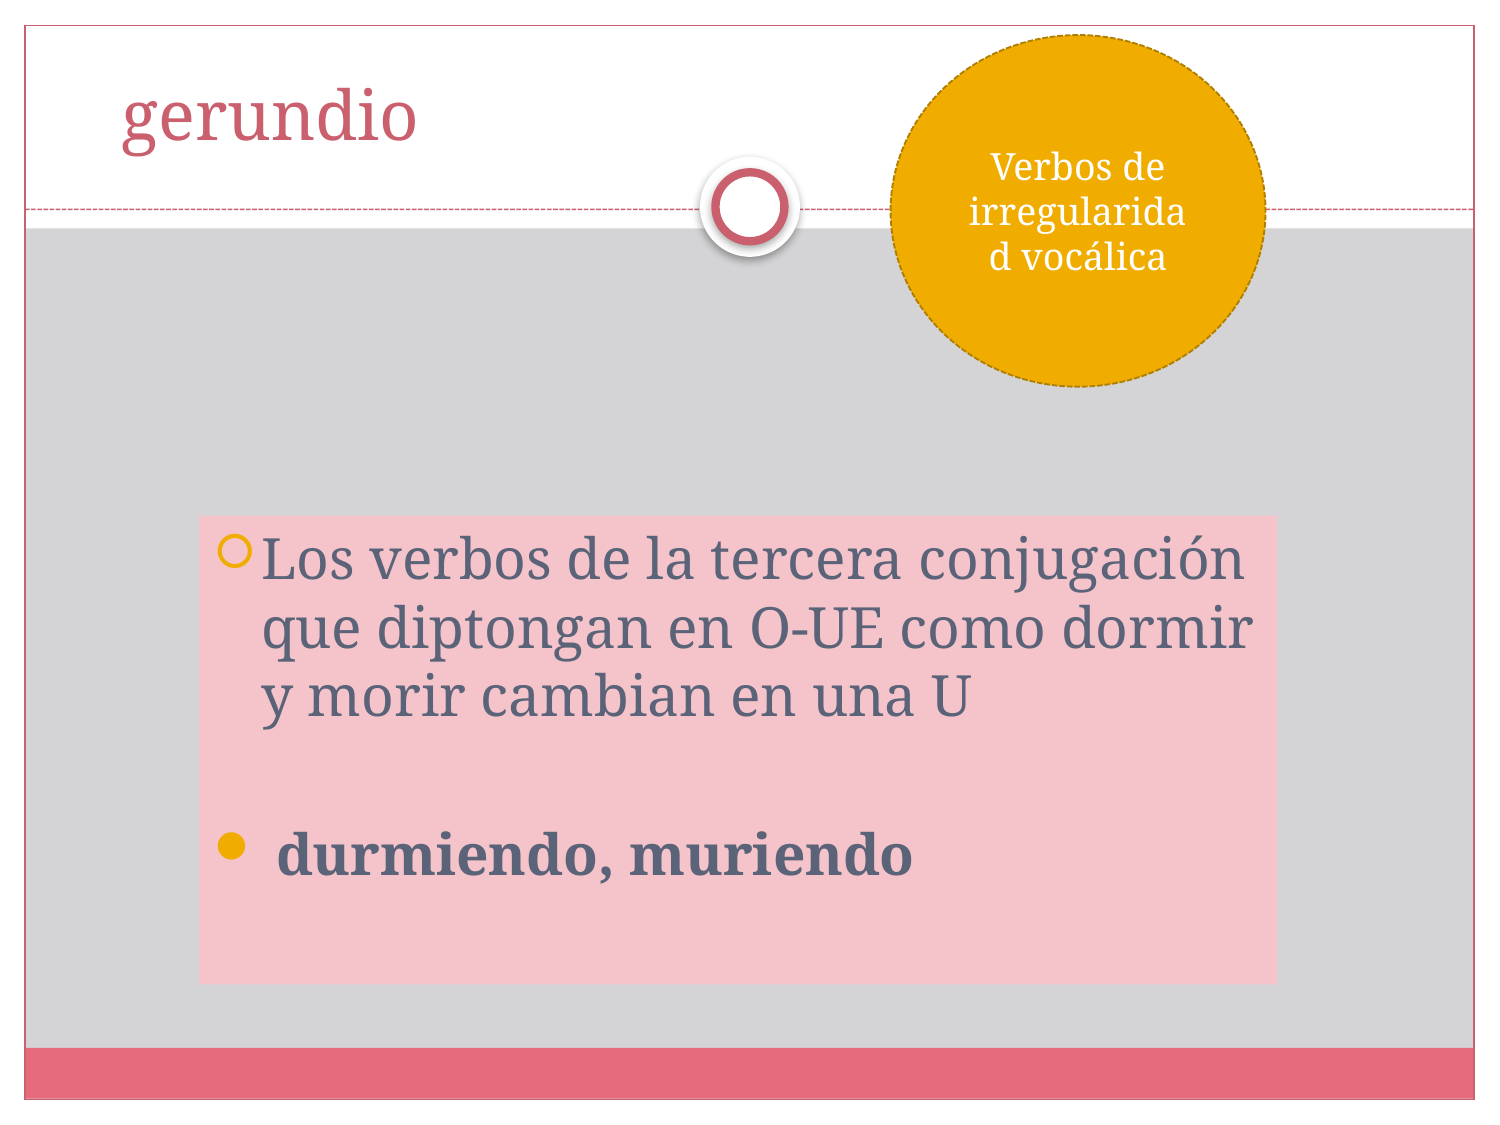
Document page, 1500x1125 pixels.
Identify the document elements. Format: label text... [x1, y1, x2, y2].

title gerundio [49, 37, 493, 162]
text_box Verbos de irregularidad vocálica [889, 34, 1267, 388]
list Los verbos de la tercera conjugación que diptongan en O-UE como dormir y morir cambian en una U durmiendo, muriendo [199, 515, 1278, 985]
